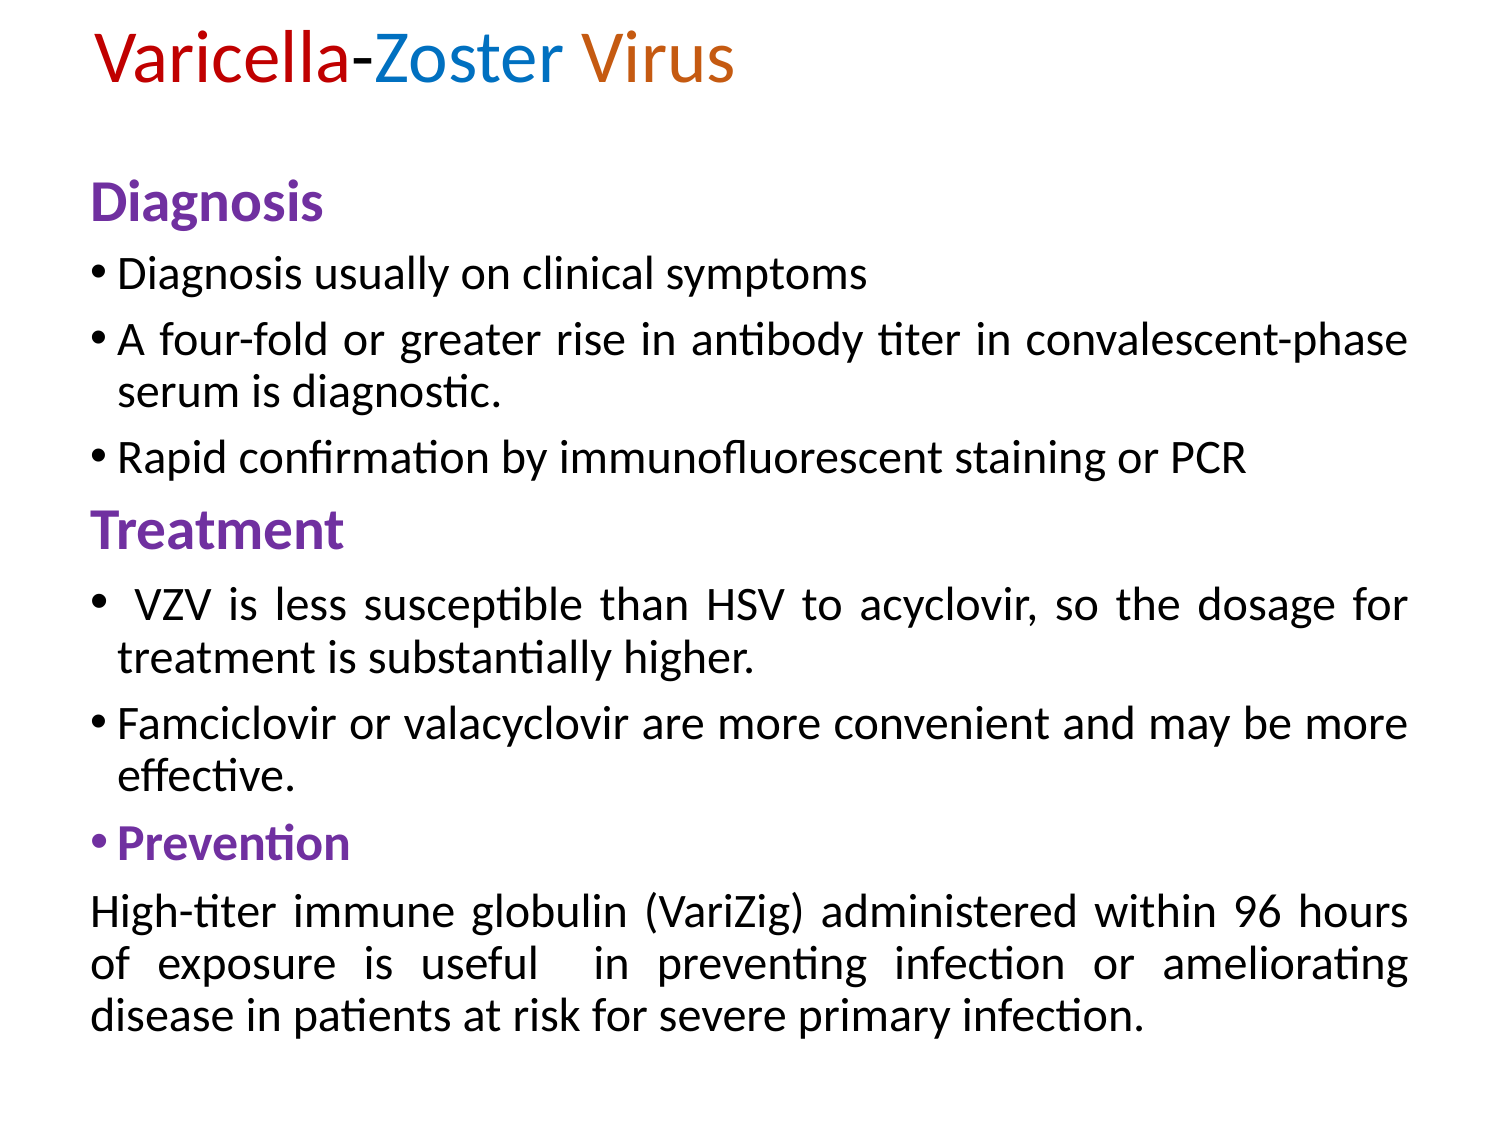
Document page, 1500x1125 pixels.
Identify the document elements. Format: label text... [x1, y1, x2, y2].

text_box Varicella-Zoster Virus [79, 0, 752, 105]
list Diagnosis Diagnosis usually on clinical symptoms A four-fold or greater rise in antibody titer in convalescent-phase serum is diagnostic. Rapid confirmation by immunofluorescent staining or PCR Treatment VZV is less susceptible than HSV to acyclovir, so the dosage for treatment is substantially higher. Famciclovir or valacyclovir are more convenient and may be more effective. Prevention High-titer immune globulin (VariZig) administered within 96 hours of exposure is useful in preventing infection or ameliorating disease in patients at risk for severe primary infection. [75, 162, 1425, 1063]
